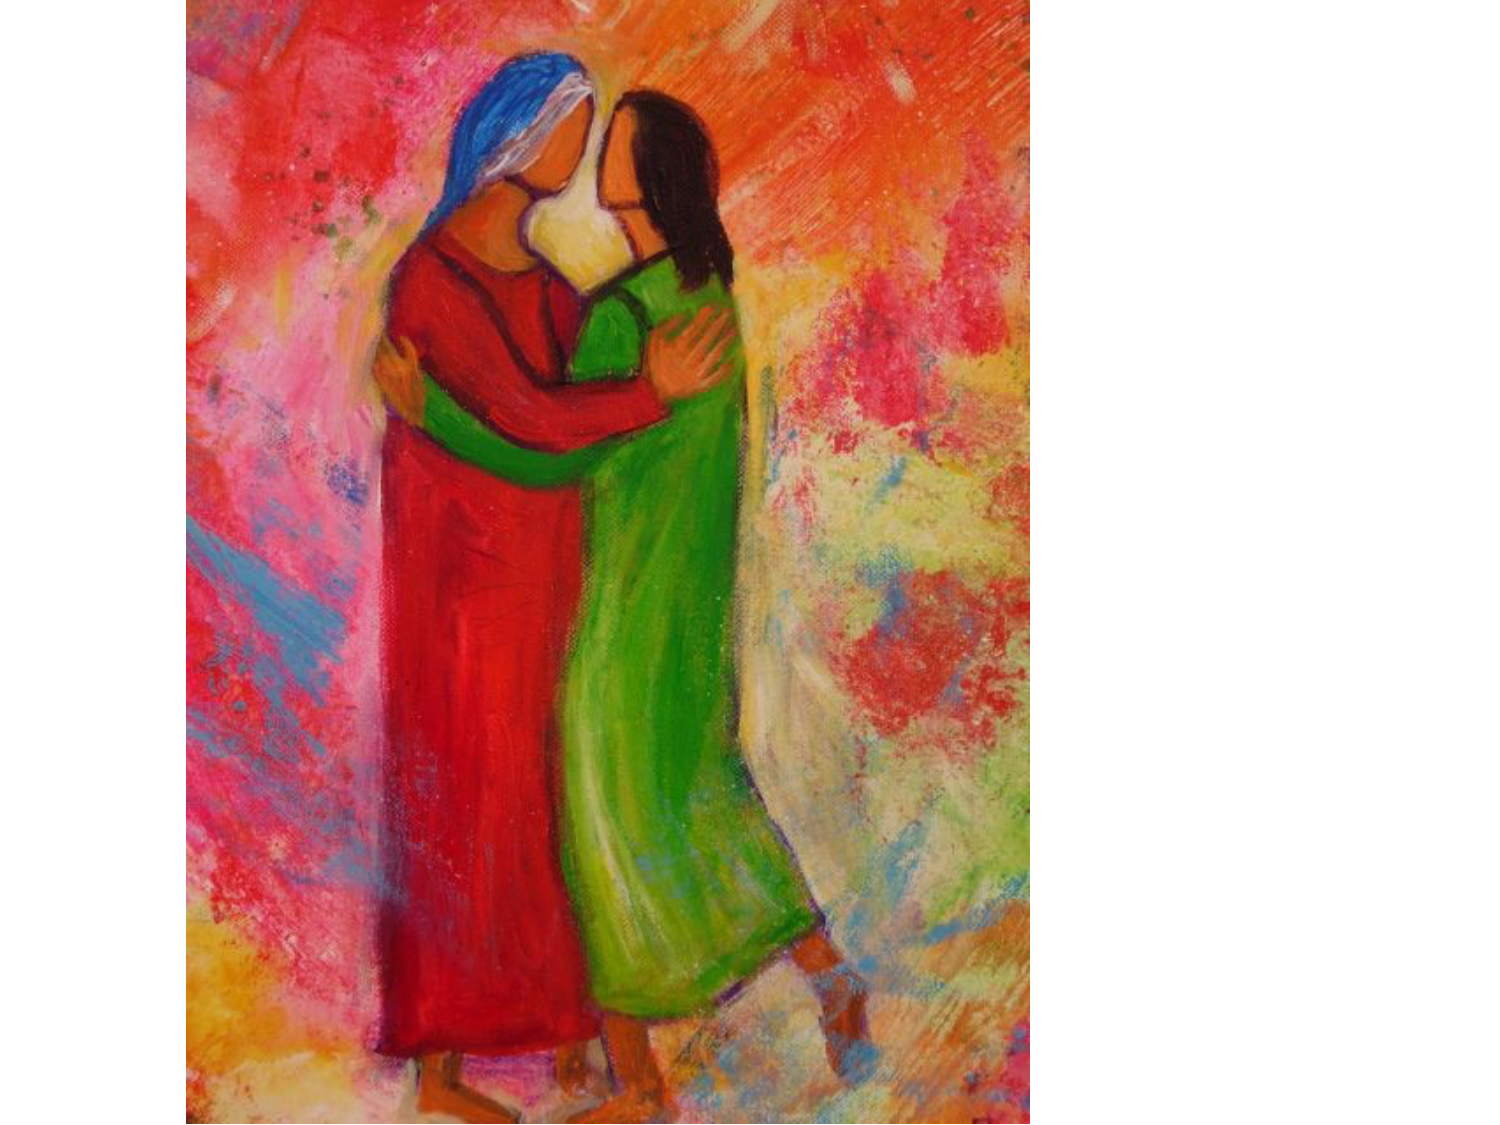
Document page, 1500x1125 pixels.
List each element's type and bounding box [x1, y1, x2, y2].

picture [186, 0, 1030, 1124]
